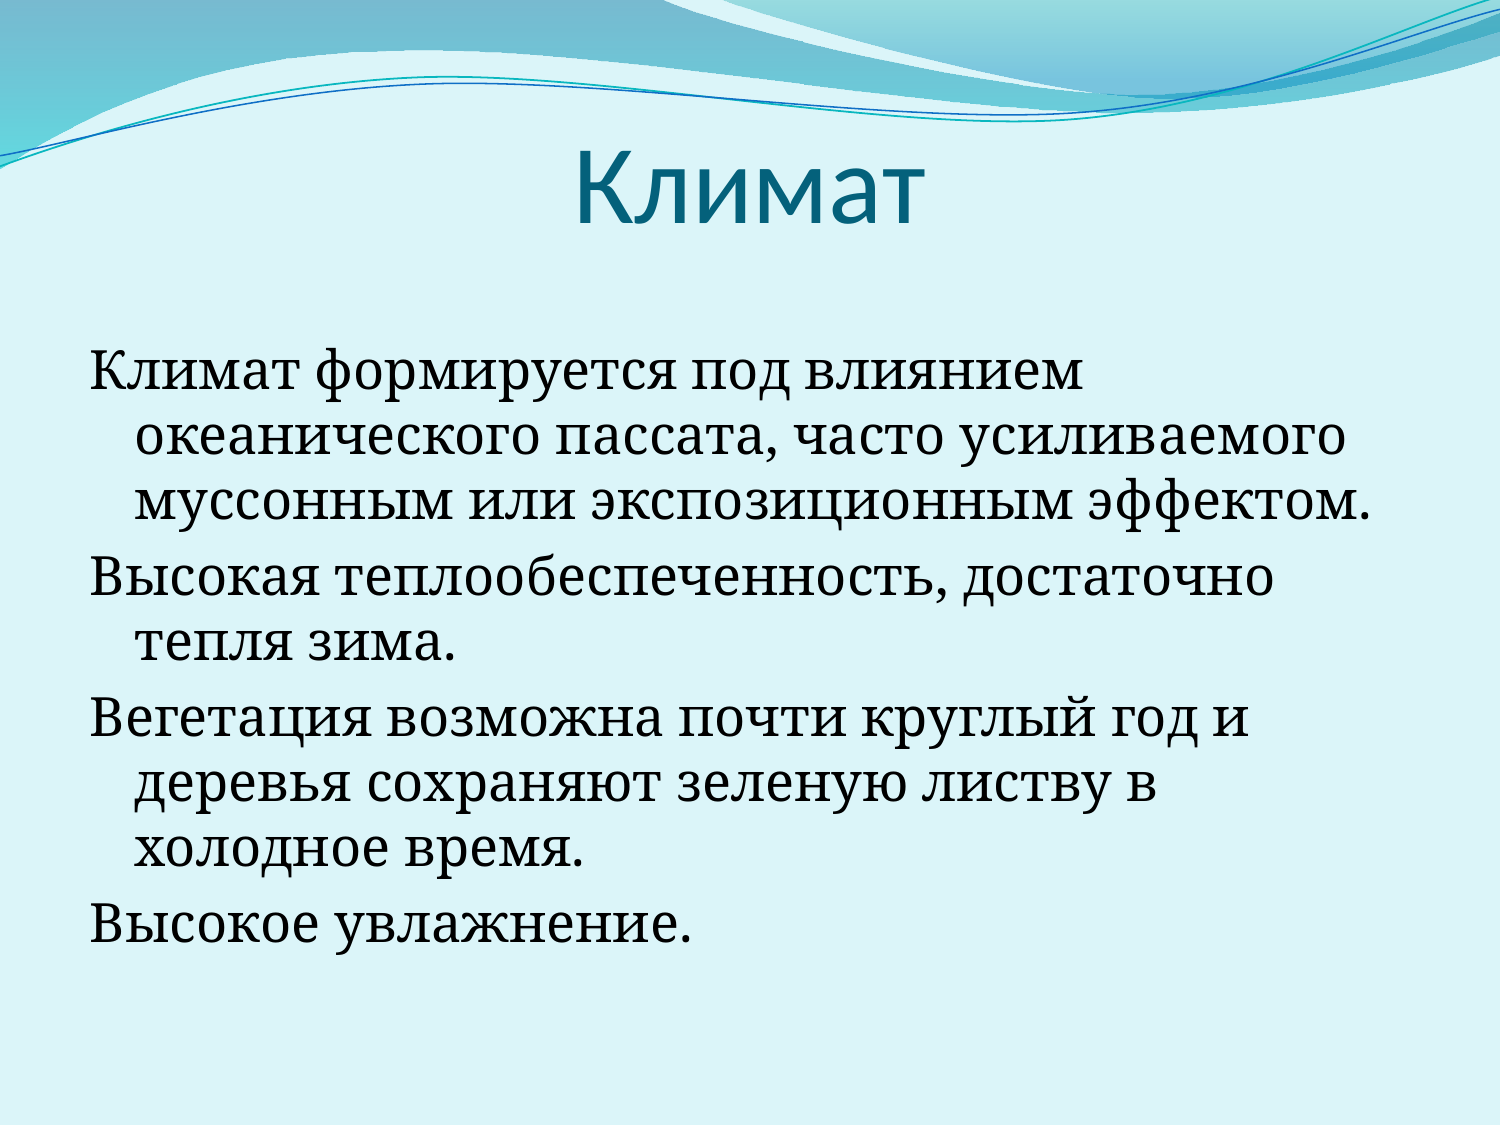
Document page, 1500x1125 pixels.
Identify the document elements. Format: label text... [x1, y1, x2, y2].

title Климат [75, 70, 1425, 247]
list Климат формируется под влиянием океанического пассата, часто усиливаемого муссонным или экспозиционным эффектом. Высокая теплообеспеченность, достаточно тепля зима. Вегетация возможна почти круглый год и деревья сохраняют зеленую листву в холодное время. Высокое увлажнение. [75, 328, 1425, 1038]
